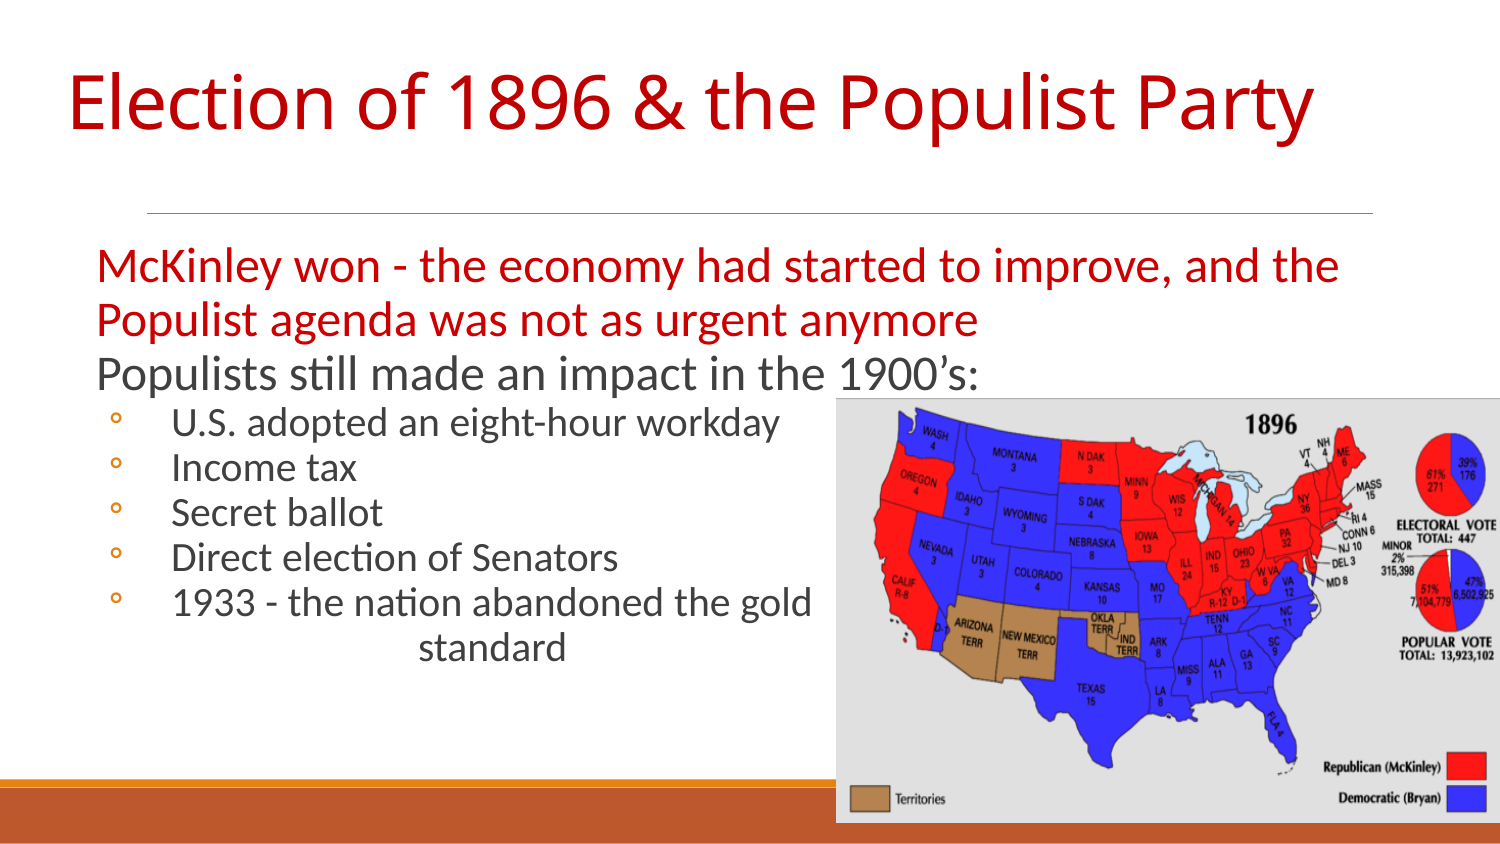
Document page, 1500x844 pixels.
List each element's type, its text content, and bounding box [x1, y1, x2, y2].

picture [836, 398, 1500, 824]
list McKinley won - the economy had started to improve, and the Populist agenda was not as urgent anymore Populists still made an impact in the 1900’s: U.S. adopted an eight-hour workday Income tax Secret ballot Direct election of Senators 1933 - the nation abandoned the gold standard [6, 223, 1404, 771]
title Election of 1896 & the Populist Party [51, 53, 1449, 148]
